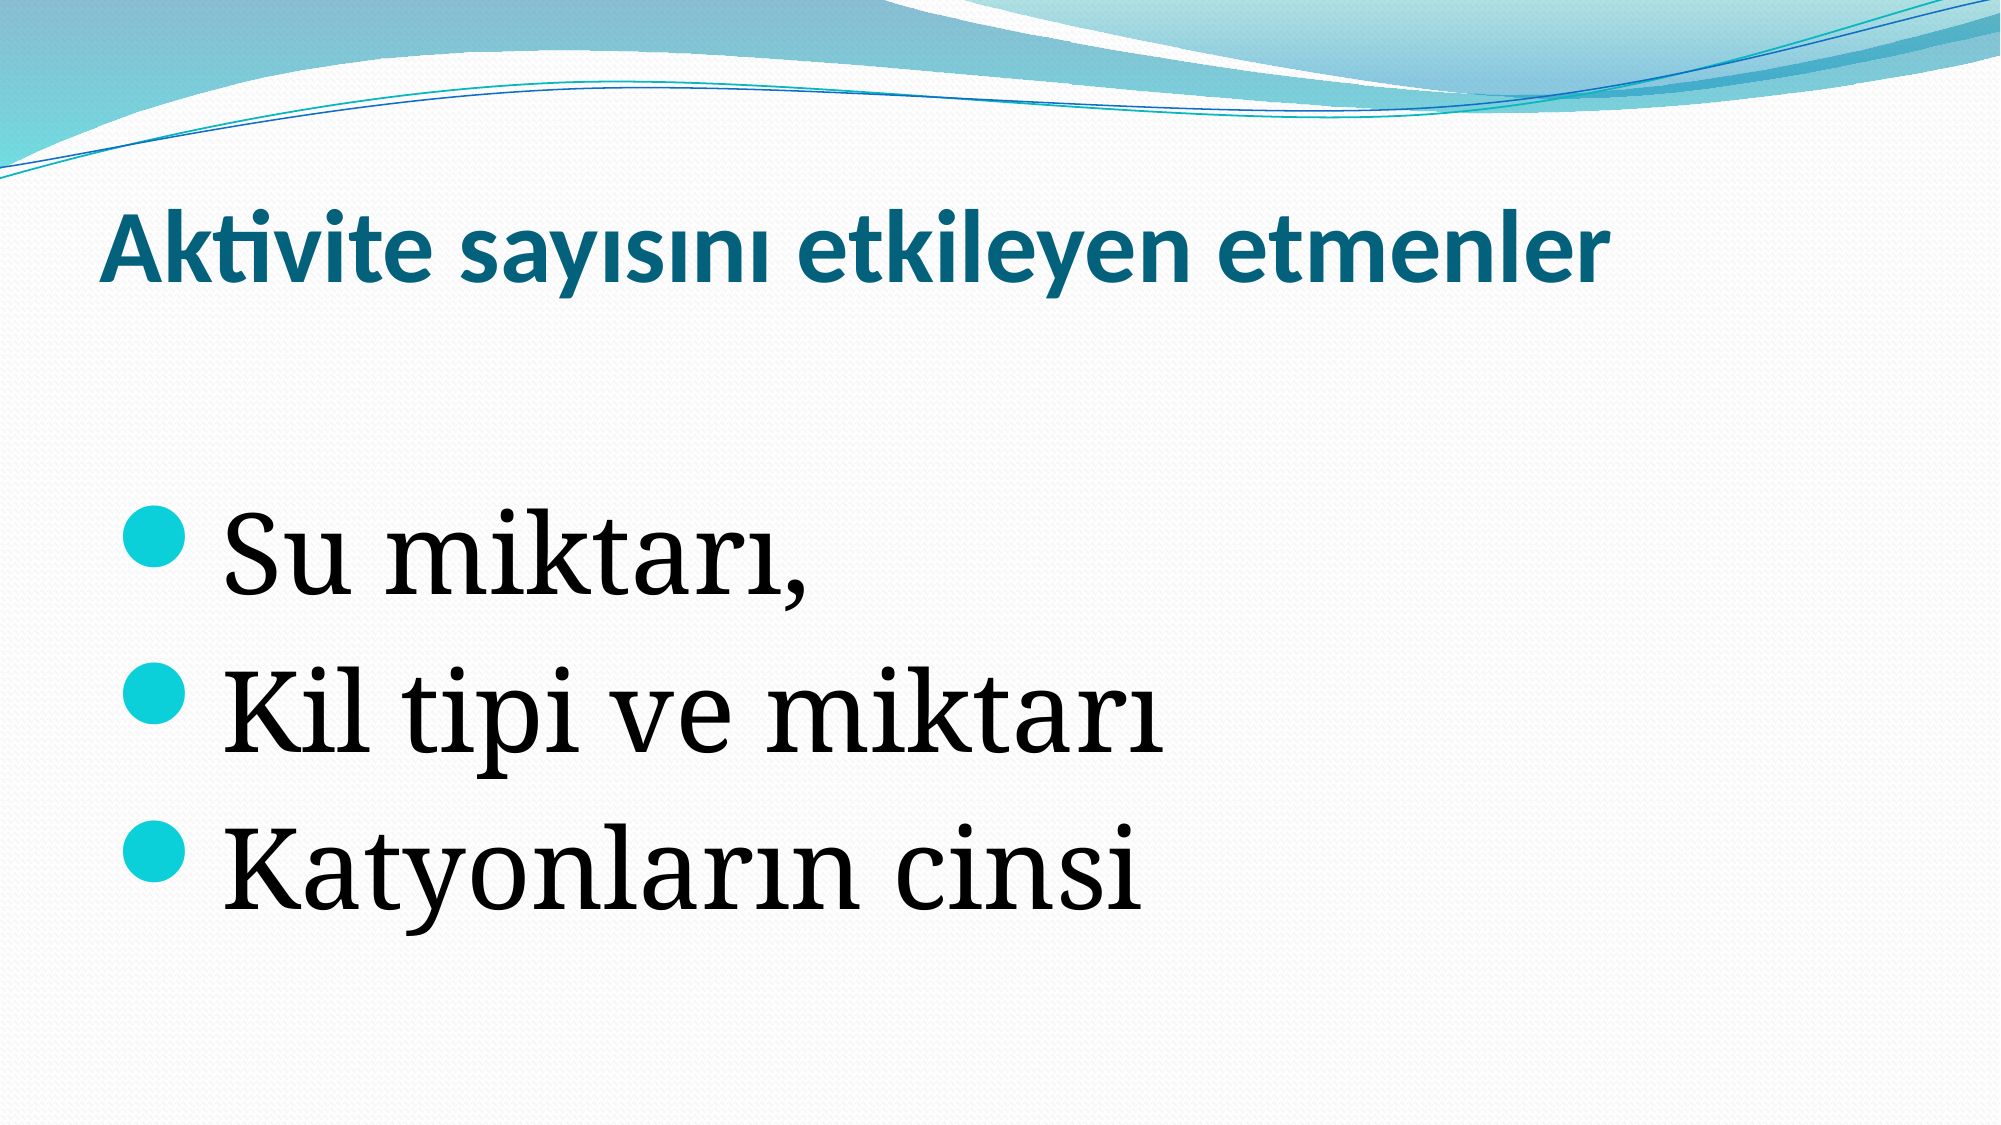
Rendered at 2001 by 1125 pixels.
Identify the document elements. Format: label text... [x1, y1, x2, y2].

title Aktivite sayısını etkileyen etmenler [99, 115, 1900, 303]
list Su miktarı, Kil tipi ve miktarı Katyonların cinsi [99, 317, 1900, 1038]
